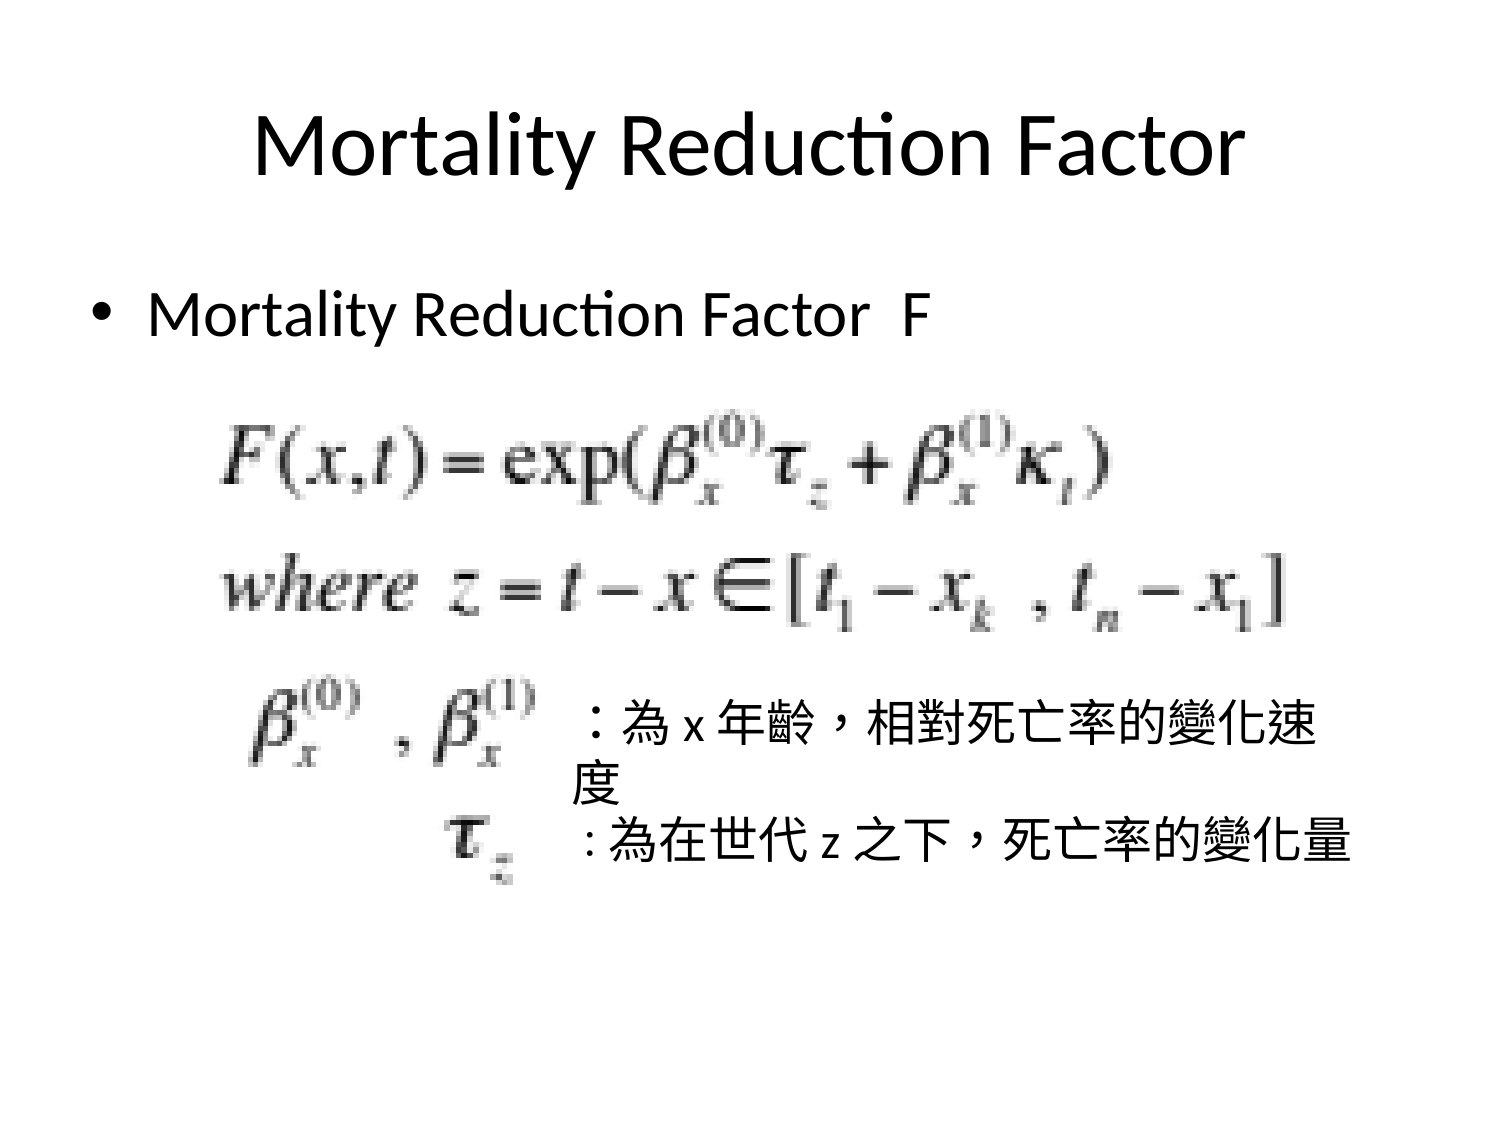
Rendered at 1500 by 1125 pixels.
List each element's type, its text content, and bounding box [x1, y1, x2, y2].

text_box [209, 394, 1287, 644]
title Mortality Reduction Factor [75, 45, 1425, 233]
text_box ：為在世代z之下，死亡率的變化量 [556, 801, 1368, 876]
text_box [239, 659, 540, 778]
text_box ：為x年齡，相對死亡率的變化速度 [556, 684, 1381, 820]
list Mortality Reduction Factor F [75, 262, 1425, 1005]
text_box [433, 777, 520, 892]
